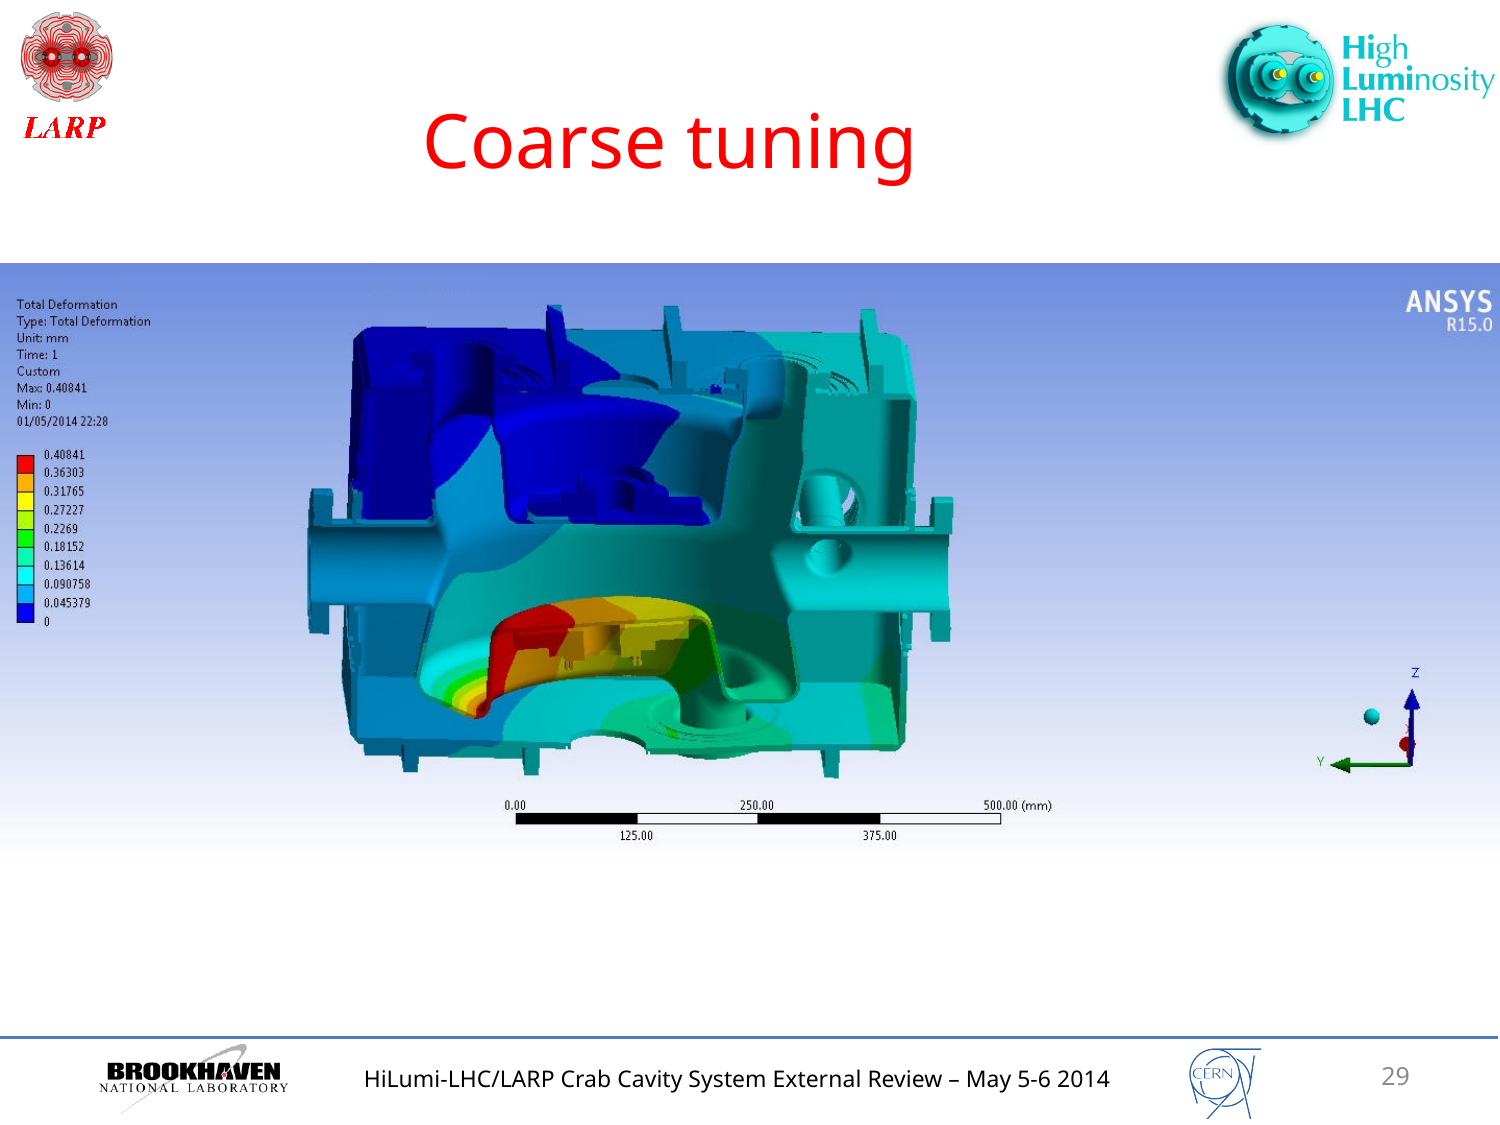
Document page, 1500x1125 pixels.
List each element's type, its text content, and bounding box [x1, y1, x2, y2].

picture [0, 263, 1500, 862]
slide_number 29 [1312, 1047, 1425, 1108]
picture [1212, 13, 1495, 150]
title Coarse tuning [125, 45, 1216, 233]
picture [99, 1044, 288, 1114]
picture [18, 12, 113, 138]
picture [1187, 1045, 1263, 1119]
